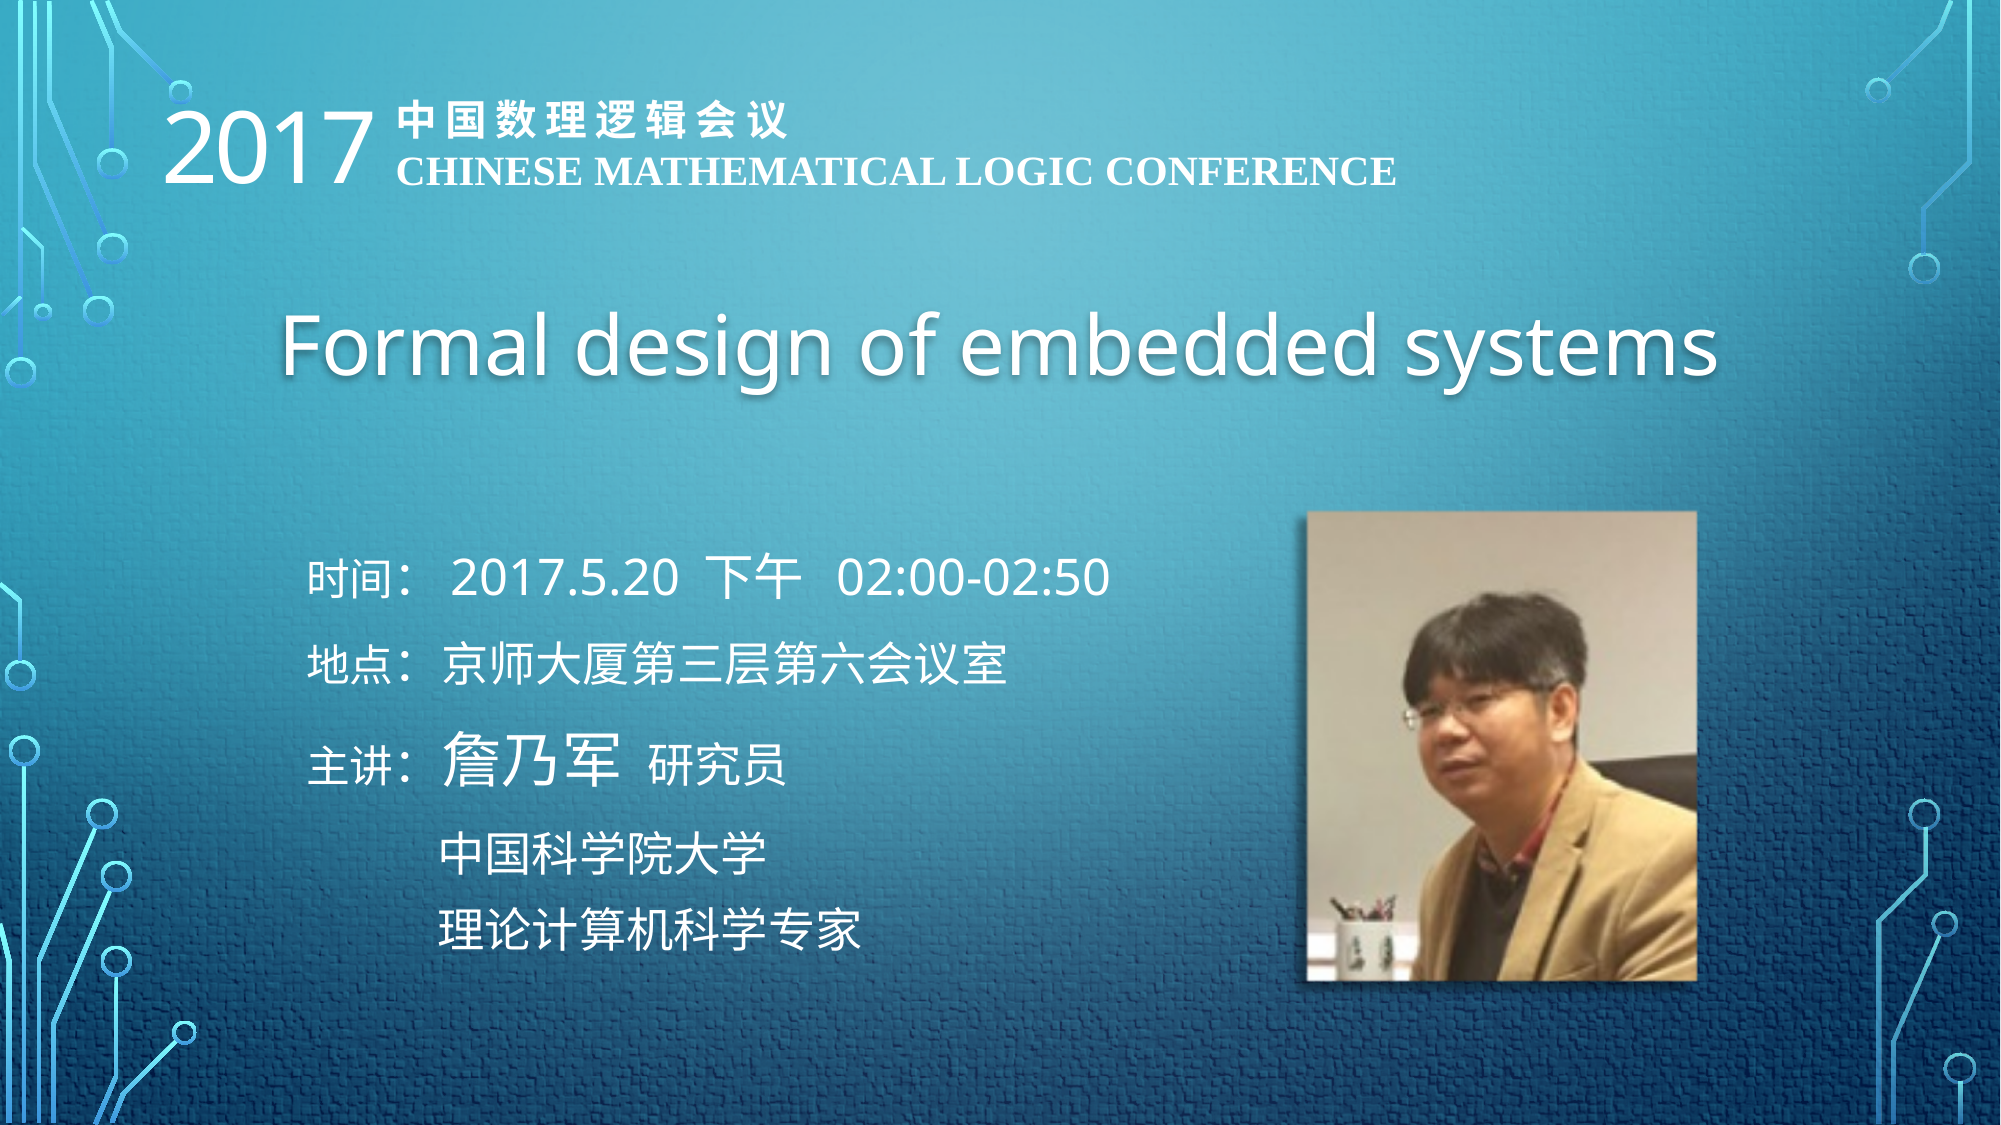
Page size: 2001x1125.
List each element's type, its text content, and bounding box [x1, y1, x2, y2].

text_box Formal design of embedded systems [0, 284, 2000, 400]
list 时间：2017.5.20 下午 02:00-02:50 地点：京师大厦第三层第六会议室 主讲：詹乃军 研究员 中国科学院大学 理论计算机科学专家 [291, 525, 1210, 966]
picture [1305, 509, 1698, 983]
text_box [146, 76, 1428, 214]
